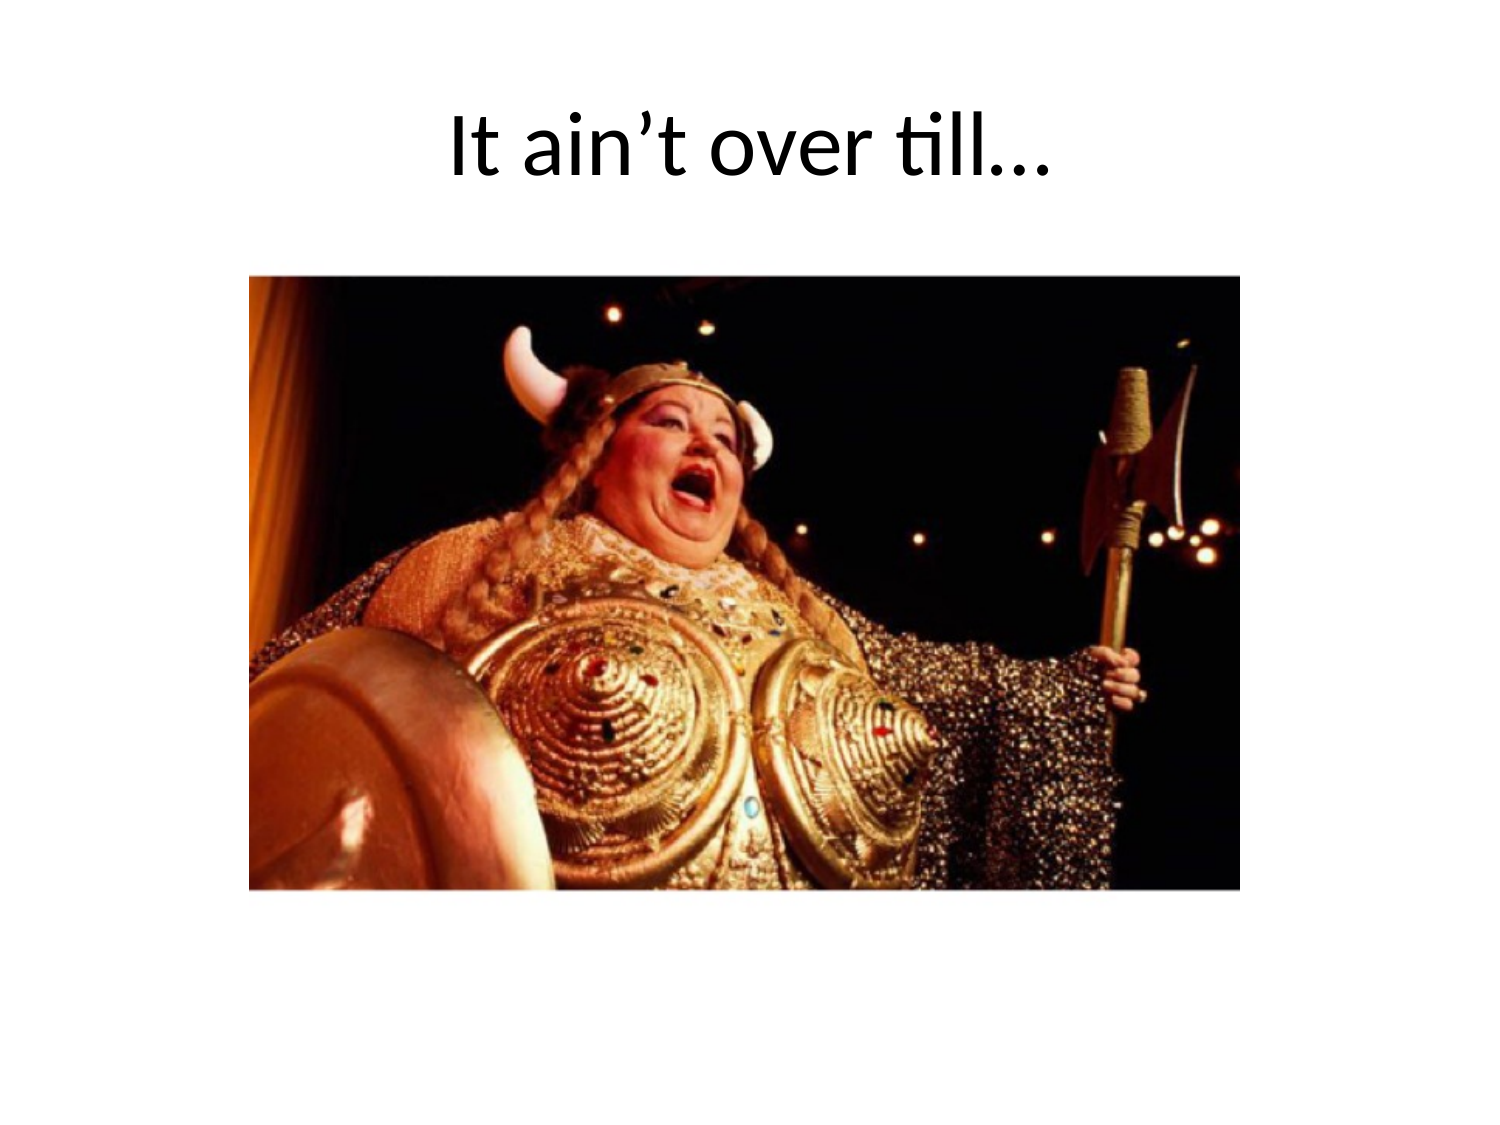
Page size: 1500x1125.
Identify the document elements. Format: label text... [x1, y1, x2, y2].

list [249, 212, 1241, 956]
title It ain’t over till… [75, 45, 1425, 233]
